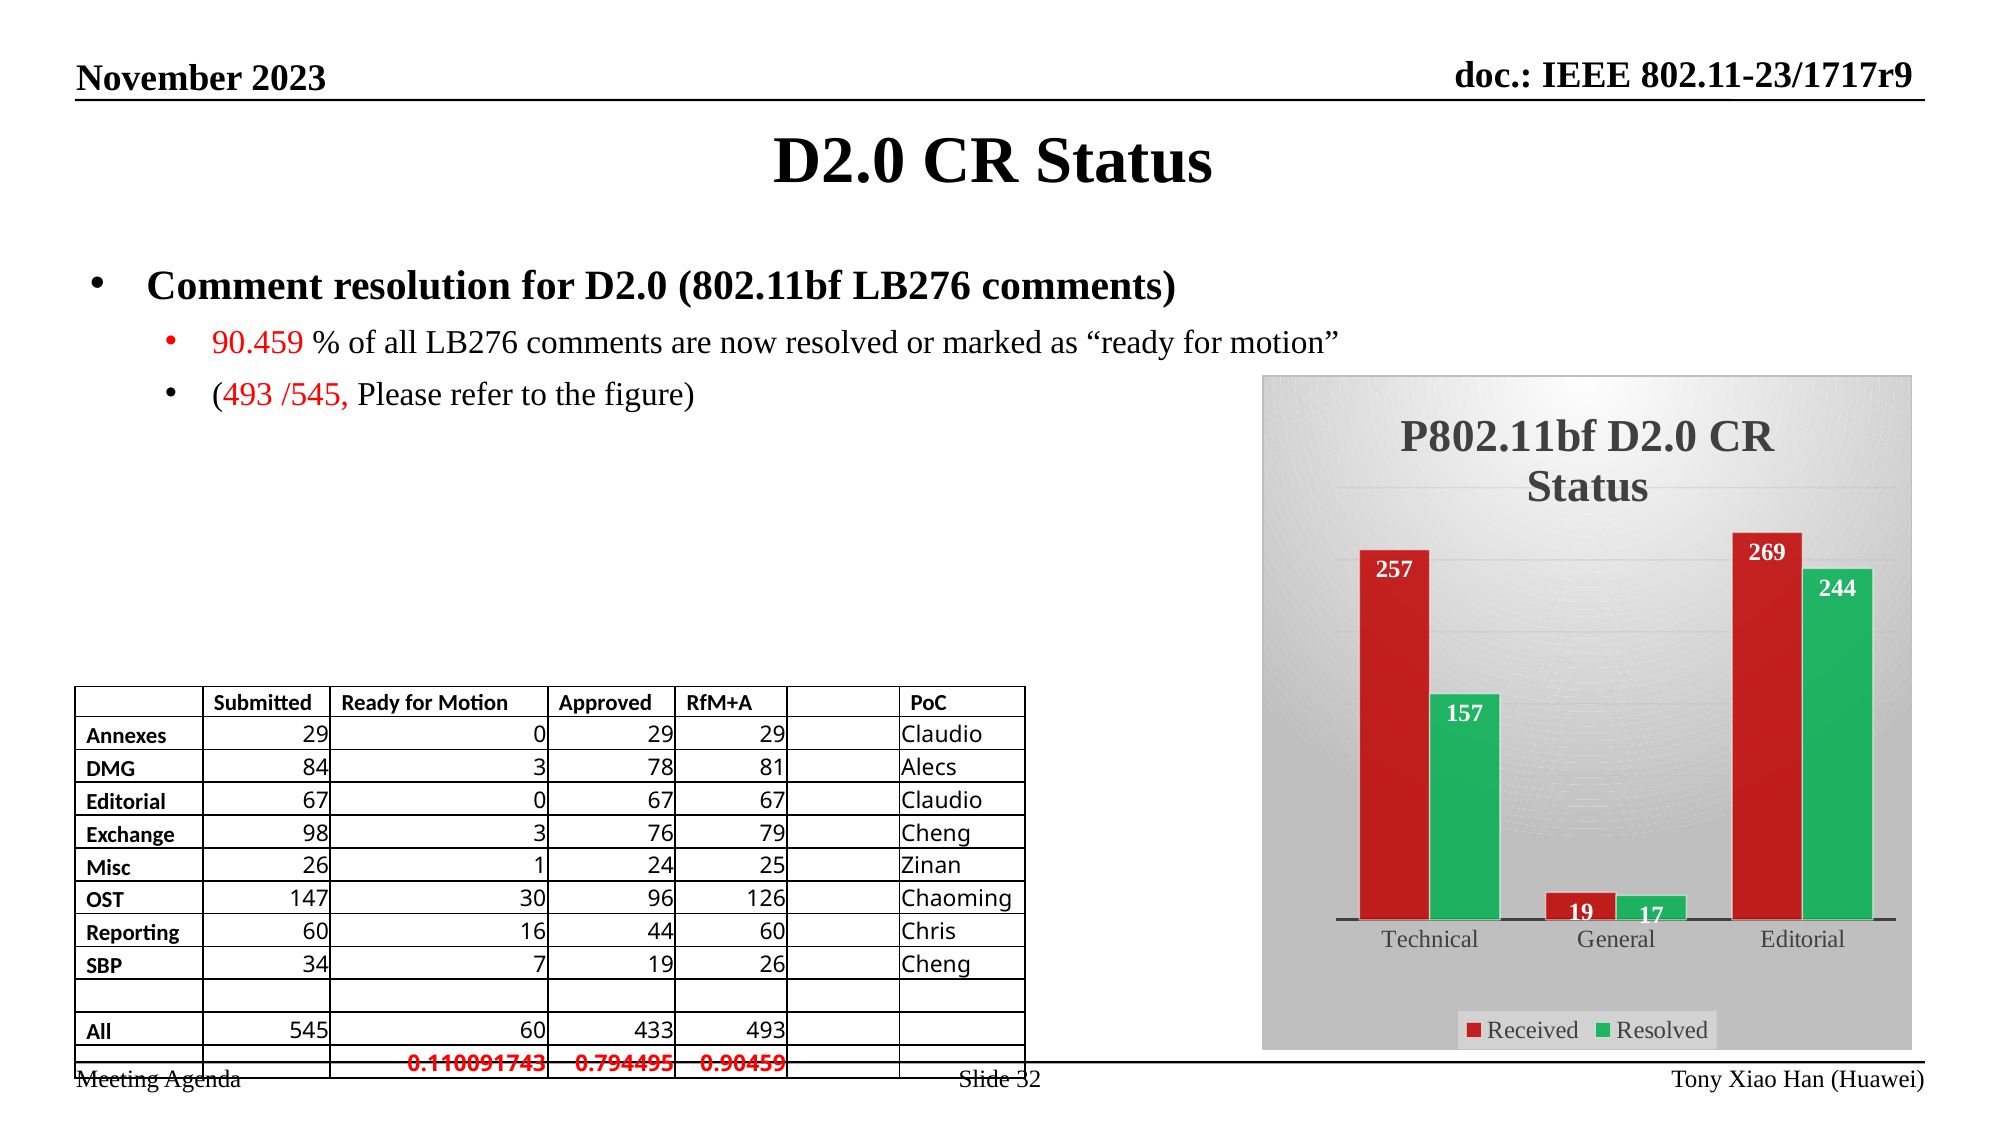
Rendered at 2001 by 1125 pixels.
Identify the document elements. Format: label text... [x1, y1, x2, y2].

table_header RfM+A [676, 687, 786, 716]
table_cell Claudio [900, 783, 1024, 814]
table_cell 19 [549, 947, 674, 978]
table_header [76, 687, 202, 716]
table_cell 29 [676, 717, 786, 749]
table_cell 29 [204, 717, 329, 749]
list Comment resolution for D2.0 (802.11bf LB276 comments) 90.459 % of all LB276 comments are now resolved or marked as “ready for motion” (493 /545, Please refer to the figure) [75, 249, 1425, 938]
table_cell 96 [549, 882, 674, 913]
table_cell 147 [204, 882, 329, 913]
table_cell 16 [331, 914, 547, 946]
table_cell [788, 947, 899, 978]
table_cell 24 [549, 849, 674, 880]
table_cell 0.110091743 [331, 1046, 547, 1077]
table_cell [204, 980, 329, 1011]
table_cell 1 [331, 849, 547, 880]
table_header Approved [549, 687, 674, 716]
table_cell 7 [331, 947, 547, 978]
table_cell 126 [676, 882, 786, 913]
table_cell 67 [676, 783, 786, 814]
table_cell [331, 980, 547, 1011]
table_cell 84 [204, 750, 329, 781]
table_cell Claudio [900, 717, 1024, 749]
table_cell 493 [676, 1013, 786, 1044]
table_cell [788, 849, 899, 880]
table_cell 60 [676, 914, 786, 946]
table_cell 3 [331, 750, 547, 781]
table_cell 26 [204, 849, 329, 880]
table_cell 0.90459 [676, 1046, 786, 1077]
table_cell 34 [204, 947, 329, 978]
table_cell 3 [331, 816, 547, 847]
table_cell 29 [549, 717, 674, 749]
table_cell Cheng [900, 947, 1024, 978]
table_cell 60 [331, 1013, 547, 1044]
table_cell [204, 1046, 329, 1077]
table_cell 0 [331, 783, 547, 814]
chart [1262, 374, 1913, 1051]
table_cell [788, 980, 899, 1011]
table_cell Annexes [76, 717, 202, 749]
table_cell DMG [76, 750, 202, 781]
title D2.0 CR Status [75, 112, 1913, 200]
table_cell 67 [204, 783, 329, 814]
table_cell 44 [549, 914, 674, 946]
table_cell [788, 816, 899, 847]
table_cell [788, 1046, 899, 1077]
table_cell All [76, 1013, 202, 1044]
table_cell [900, 980, 1024, 1011]
table_cell Chris [900, 914, 1024, 946]
table_cell 0 [331, 717, 547, 749]
table_cell 60 [204, 914, 329, 946]
table_cell Cheng [900, 816, 1024, 847]
table_cell 81 [676, 750, 786, 781]
table_cell [549, 980, 674, 1011]
table_header Submitted [204, 687, 329, 716]
table_cell [76, 1046, 202, 1077]
table_cell Misc [76, 849, 202, 880]
table_cell SBP [76, 947, 202, 978]
table_cell Exchange [76, 816, 202, 847]
table_cell Chaoming [900, 882, 1024, 913]
table_cell Alecs [900, 750, 1024, 781]
table_header [788, 687, 899, 716]
table_cell Reporting [76, 914, 202, 946]
table_cell [676, 980, 786, 1011]
table_cell Zinan [900, 849, 1024, 880]
table_cell 78 [549, 750, 674, 781]
table_cell [788, 1013, 899, 1044]
table_cell OST [76, 882, 202, 913]
table_cell 67 [549, 783, 674, 814]
table_cell [76, 980, 202, 1011]
table_cell [788, 750, 899, 781]
table_cell Editorial [76, 783, 202, 814]
table_header Ready for Motion [331, 687, 547, 716]
table_cell 79 [676, 816, 786, 847]
table_cell 98 [204, 816, 329, 847]
table_cell [900, 1013, 1024, 1044]
table_cell [788, 914, 899, 946]
table_cell 30 [331, 882, 547, 913]
table_cell [788, 717, 899, 749]
table_cell 433 [549, 1013, 674, 1044]
table_cell [900, 1046, 1024, 1077]
table_cell 26 [676, 947, 786, 978]
table_cell 76 [549, 816, 674, 847]
table_cell 0.794495 [549, 1046, 674, 1077]
table_cell 25 [676, 849, 786, 880]
table_cell [788, 882, 899, 913]
table_cell 545 [204, 1013, 329, 1044]
table_cell [788, 783, 899, 814]
table_header PoC [900, 687, 1024, 716]
